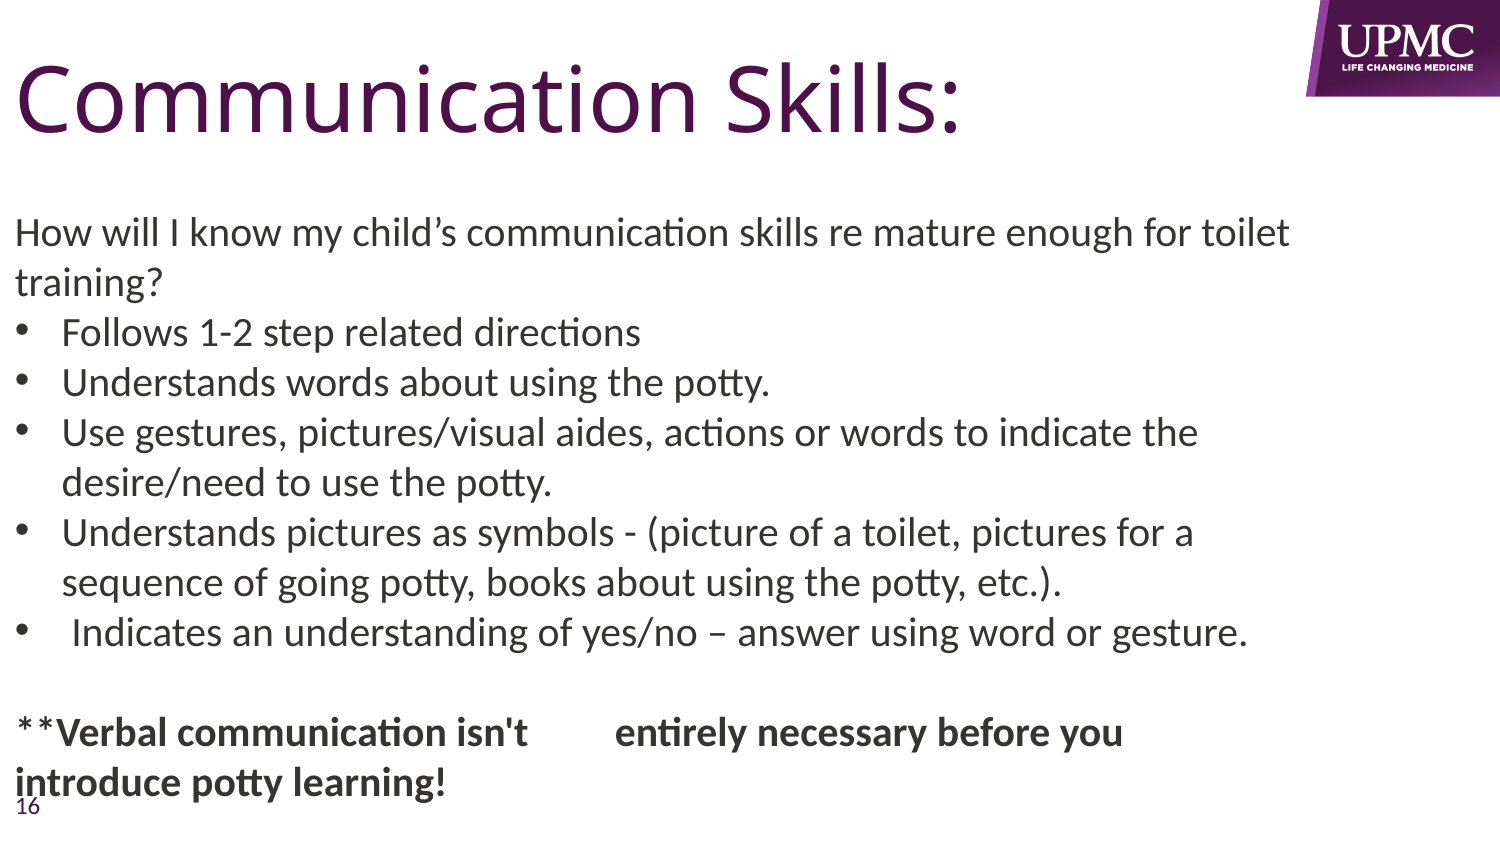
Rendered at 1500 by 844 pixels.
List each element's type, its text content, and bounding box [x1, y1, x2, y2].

slide_number 16 [0, 782, 350, 828]
list How will I know my child’s communication skills re mature enough for toilet training? Follows 1-2 step related directions Understands words about using the potty. Use gestures, pictures/visual aides, actions or words to indicate the desire/need to use the potty. Understands pictures as symbols - (picture of a toilet, pictures for a sequence of going potty, books about using the potty, etc.). Indicates an understanding of yes/no – answer using word or gesture. **Verbal communication isn't entirely necessary before you introduce potty learning! [0, 196, 1350, 844]
title Communication Skills: [0, 33, 1350, 175]
picture [0, 0, 1500, 844]
